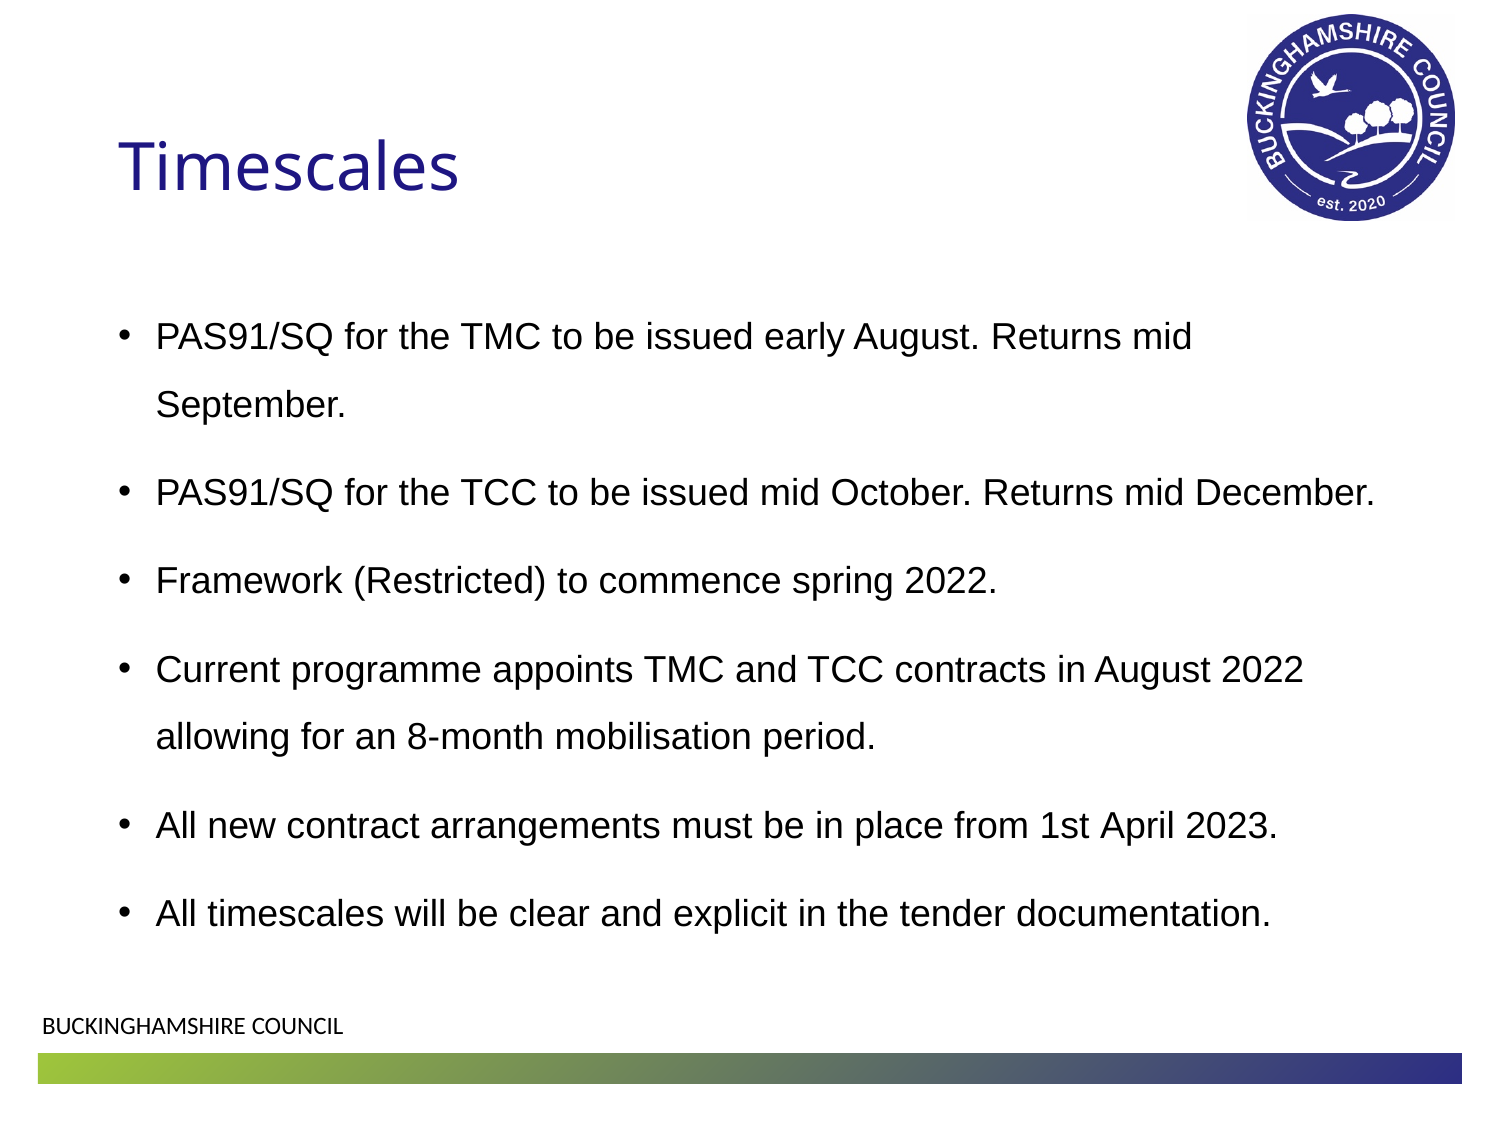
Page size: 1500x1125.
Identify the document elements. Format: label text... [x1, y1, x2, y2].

picture [1247, 14, 1455, 221]
title Timescales [103, 59, 1247, 216]
list PAS91/SQ for the TMC to be issued early August. Returns mid September. PAS91/SQ for the TCC to be issued mid October. Returns mid December. Framework (Restricted) to commence spring 2022. Current programme appoints TMC and TCC contracts in August 2022 allowing for an 8-month mobilisation period. All new contract arrangements must be in place from 1st April 2023. All timescales will be clear and explicit in the tender documentation. [103, 216, 1397, 1014]
